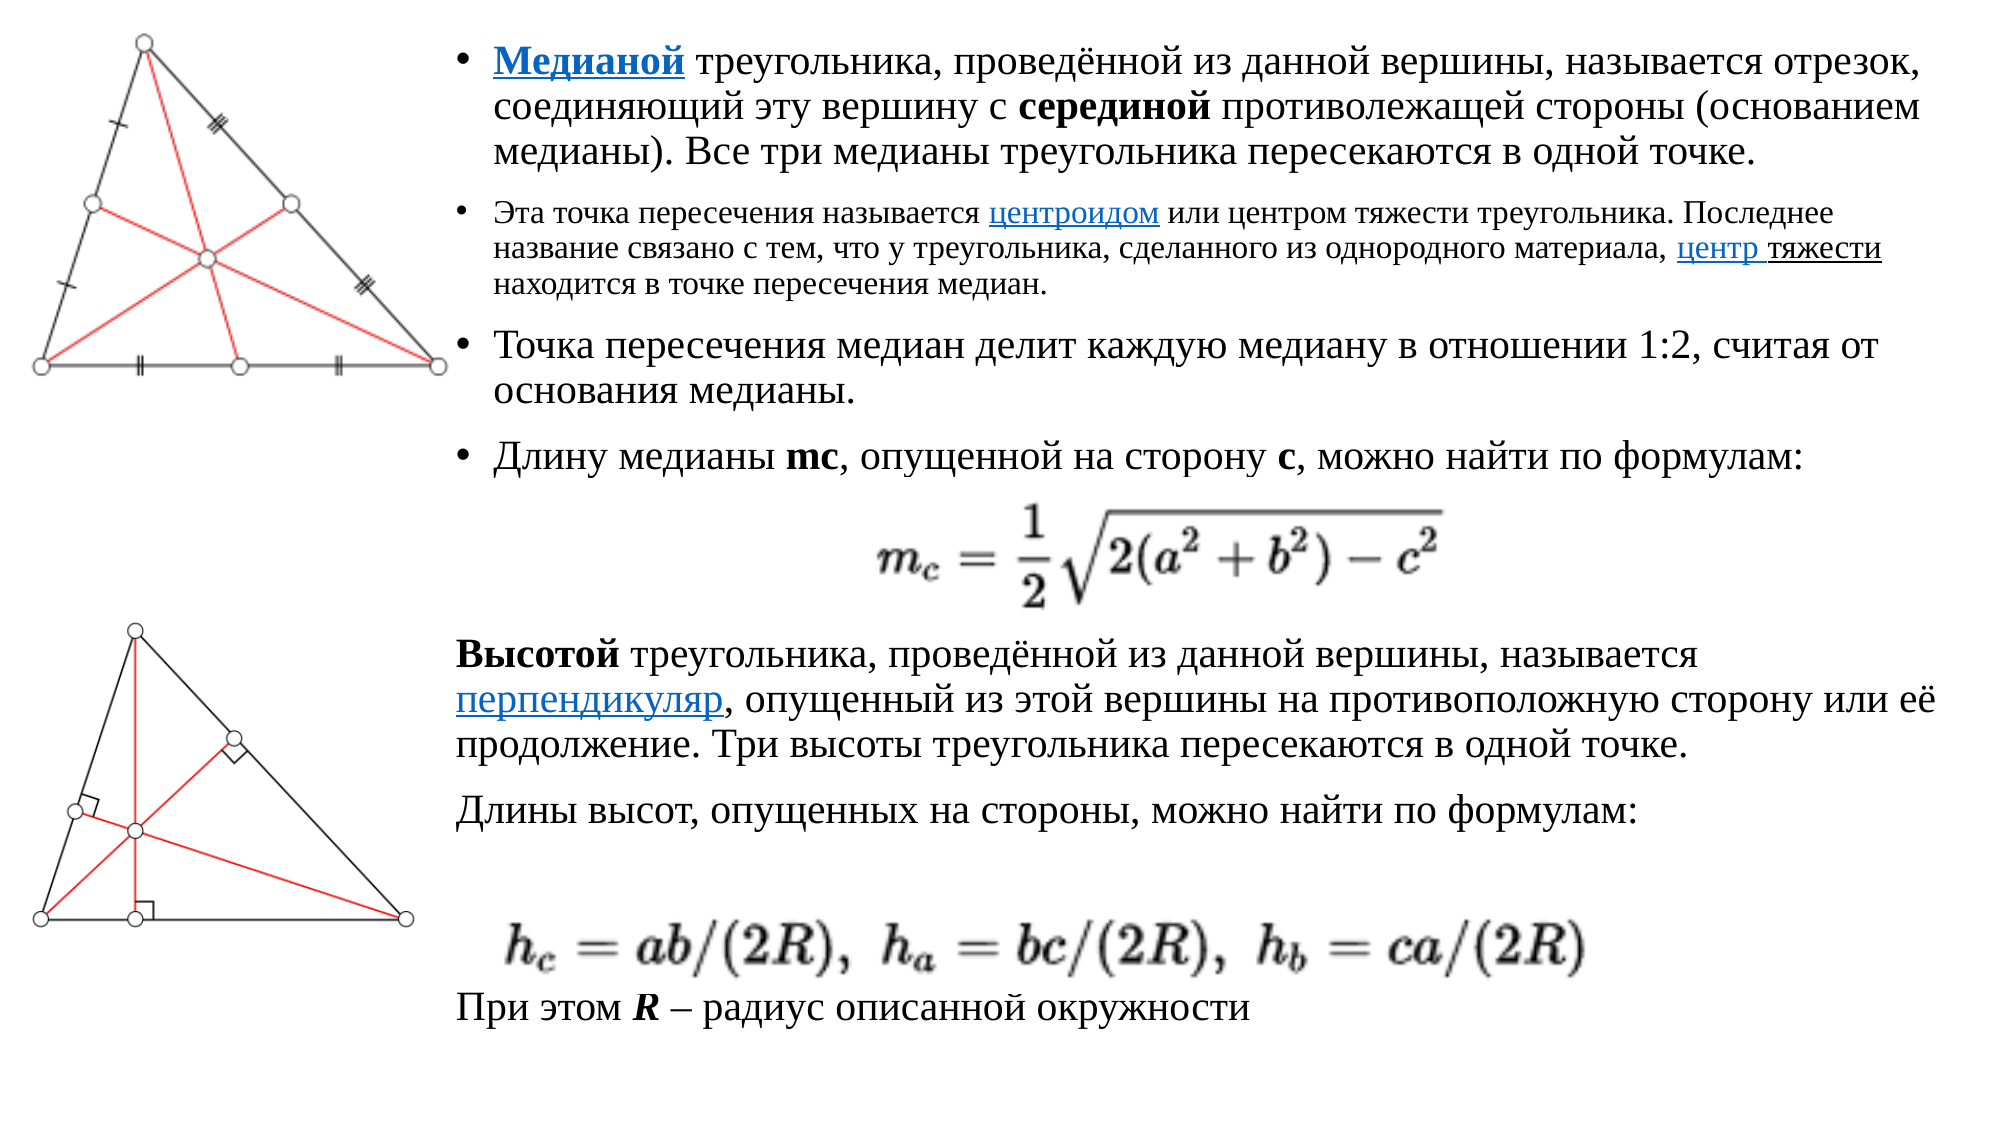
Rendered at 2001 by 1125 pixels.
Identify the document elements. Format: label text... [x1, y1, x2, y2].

picture [867, 477, 1465, 625]
picture [484, 902, 1601, 994]
picture [28, 618, 419, 932]
list Медианой треугольника, проведённой из данной вершины, называется отрезок, соединяющий эту вершину с серединой противолежащей стороны (основанием медианы). Все три медианы треугольника пересекаются в одной точке. Эта точка пересечения называется центроидом или центром тяжести треугольника. Последнее название связано с тем, что у треугольника, сделанного из однородного материала, центр тяжести находится в точке пересечения медиан. Точка пересечения медиан делит каждую медиану в отношении 1:2, считая от основания медианы. Длину медианы mc, опущенной на сторону c, можно найти по формулам: Высотой треугольника, проведённой из данной вершины, называется перпендикуляр, опущенный из этой вершины на противоположную сторону или её продолжение. Три высоты треугольника пересекаются в одной точке. Длины высот, опущенных на стороны, можно найти по формулам: При этом R – радиус описанной окружности [440, 31, 1982, 1071]
picture [28, 30, 453, 382]
